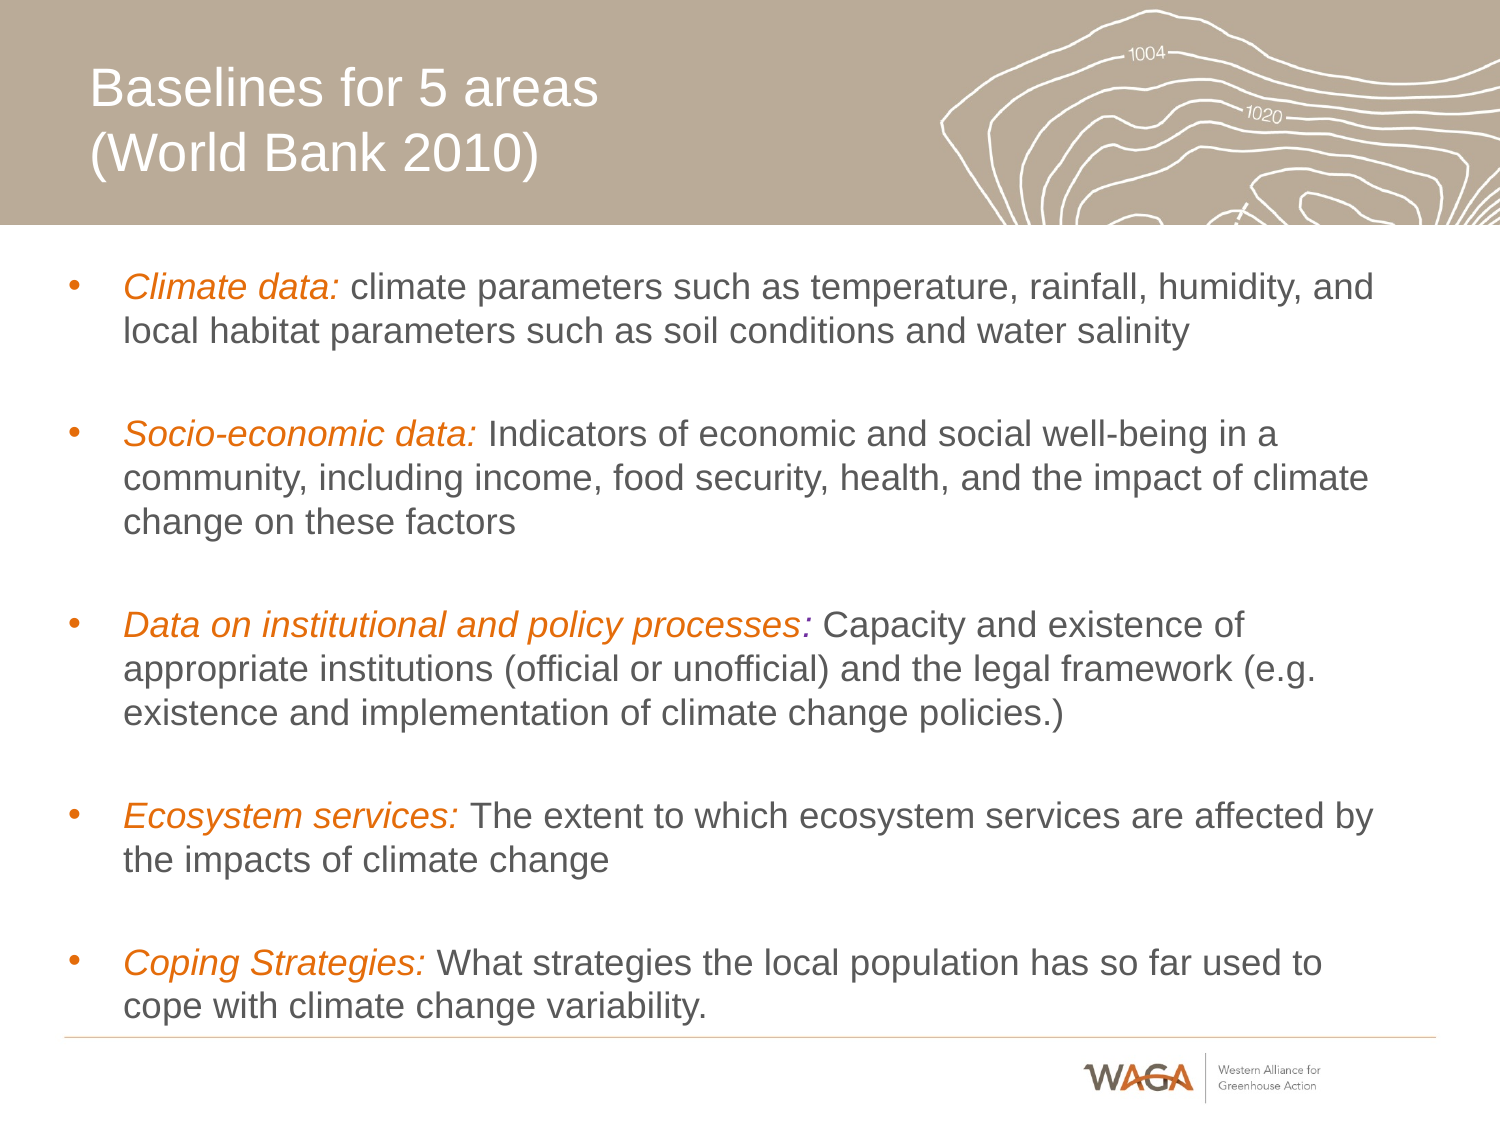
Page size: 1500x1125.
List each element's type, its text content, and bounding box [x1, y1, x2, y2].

picture [0, 1022, 1500, 1125]
title Baselines for 5 areas (World Bank 2010) [75, 45, 1425, 233]
picture [0, 0, 1500, 225]
list Climate data: climate parameters such as temperature, rainfall, humidity, and local habitat parameters such as soil conditions and water salinity Socio-economic data: Indicators of economic and social well-being in a community, including income, food security, health, and the impact of climate change on these factors Data on institutional and policy processes: Capacity and existence of appropriate institutions (official or unofficial) and the legal framework (e.g. existence and implementation of climate change policies.) Ecosystem services: The extent to which ecosystem services are affected by the impacts of climate change Coping Strategies: What strategies the local population has so far used to cope with climate change variability. [53, 255, 1404, 1035]
